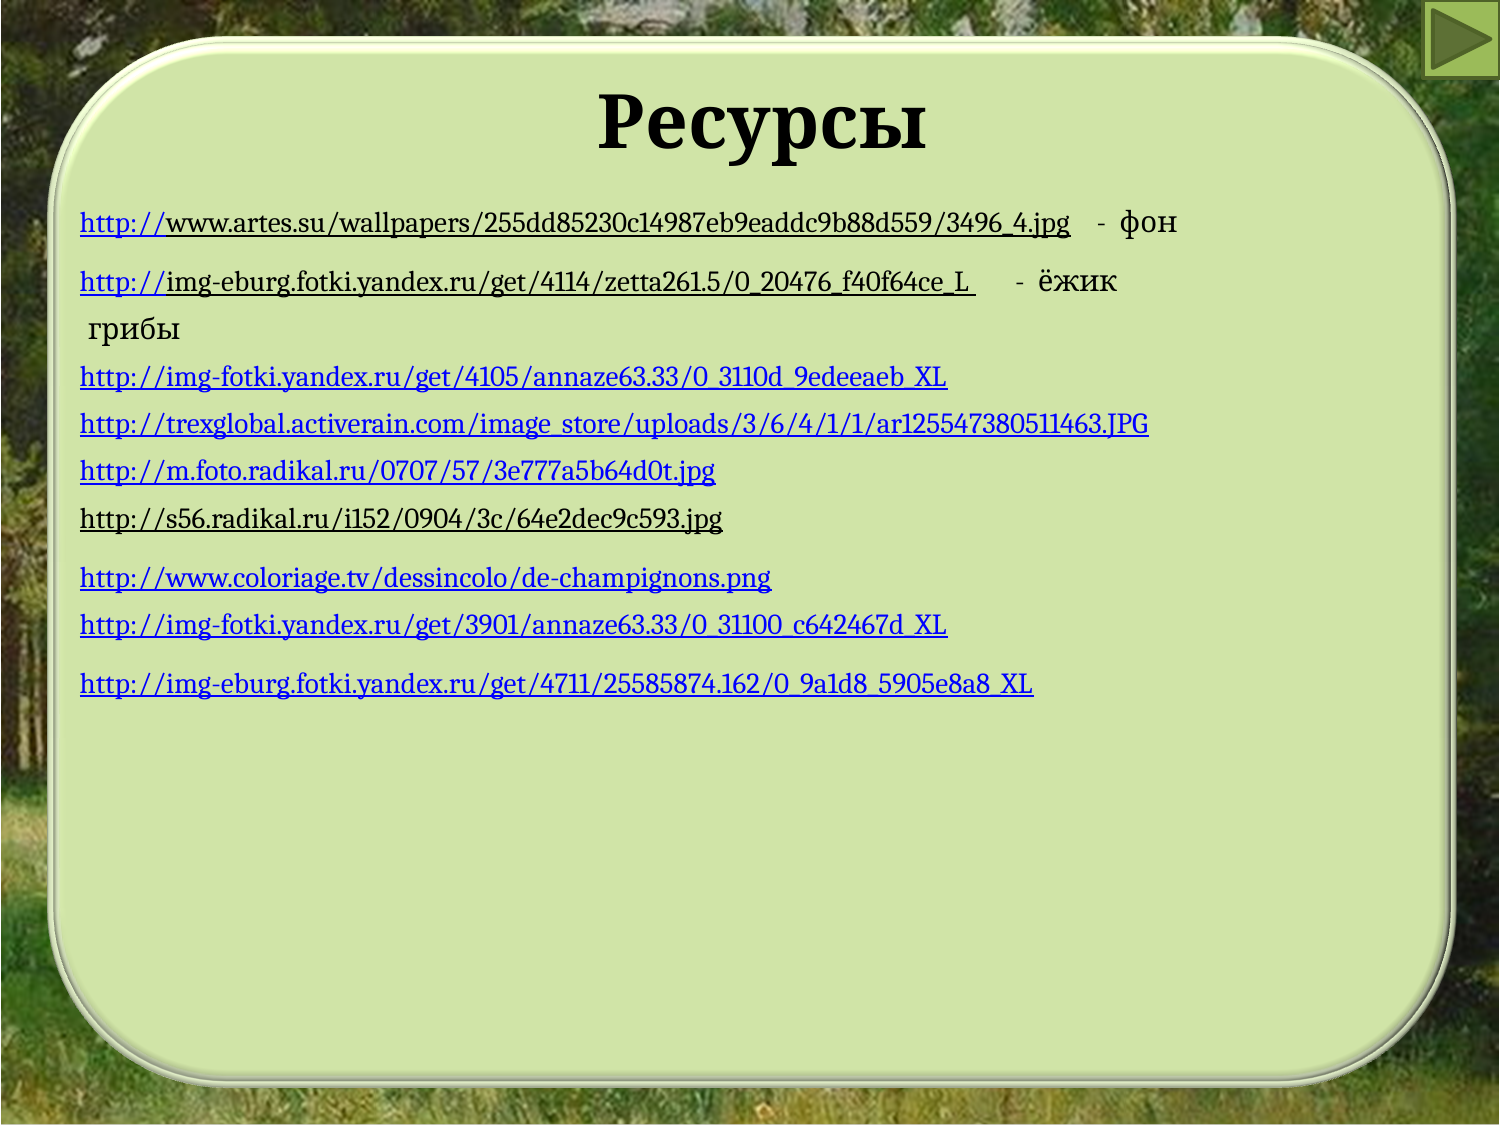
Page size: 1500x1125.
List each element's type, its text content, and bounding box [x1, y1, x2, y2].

text_box http://m.foto.radikal.ru/0707/57/3e777a5b64d0t.jpg [64, 444, 815, 491]
text_box http://s56.radikal.ru/i152/0904/3c/64e2dec9c593.jpg [64, 491, 815, 542]
picture [0, 0, 1500, 1125]
text_box http://img-eburg.fotki.yandex.ru/get/4711/25585874.162/0_9a1d8_5905e8a8_XL [64, 656, 1223, 707]
text_box [1421, 0, 1500, 80]
text_box http://img-fotki.yandex.ru/get/4105/annaze63.33/0_3110d_9edeeaeb_XL [64, 349, 1137, 397]
text_box http://www.artes.su/wallpapers/255dd85230c14987eb9eaddc9b88d559/3496_4.jpg - фон [64, 196, 1459, 246]
text_box http://trexglobal.activerain.com/image_store/uploads/3/6/4/1/1/ar125547380511463.JPG [64, 397, 1282, 447]
text_box http://img-eburg.fotki.yandex.ru/get/4114/zetta261.5/0_20476_f40f64ce_L - ёжик [64, 255, 1190, 305]
text_box http://img-fotki.yandex.ru/get/3901/annaze63.33/0_31100_c642467d_XL [64, 597, 1353, 648]
text_box Ресурсы [583, 66, 943, 172]
text_box грибы [73, 302, 196, 349]
text_box http://www.coloriage.tv/dessincolo/de-champignons.png [64, 550, 1081, 597]
